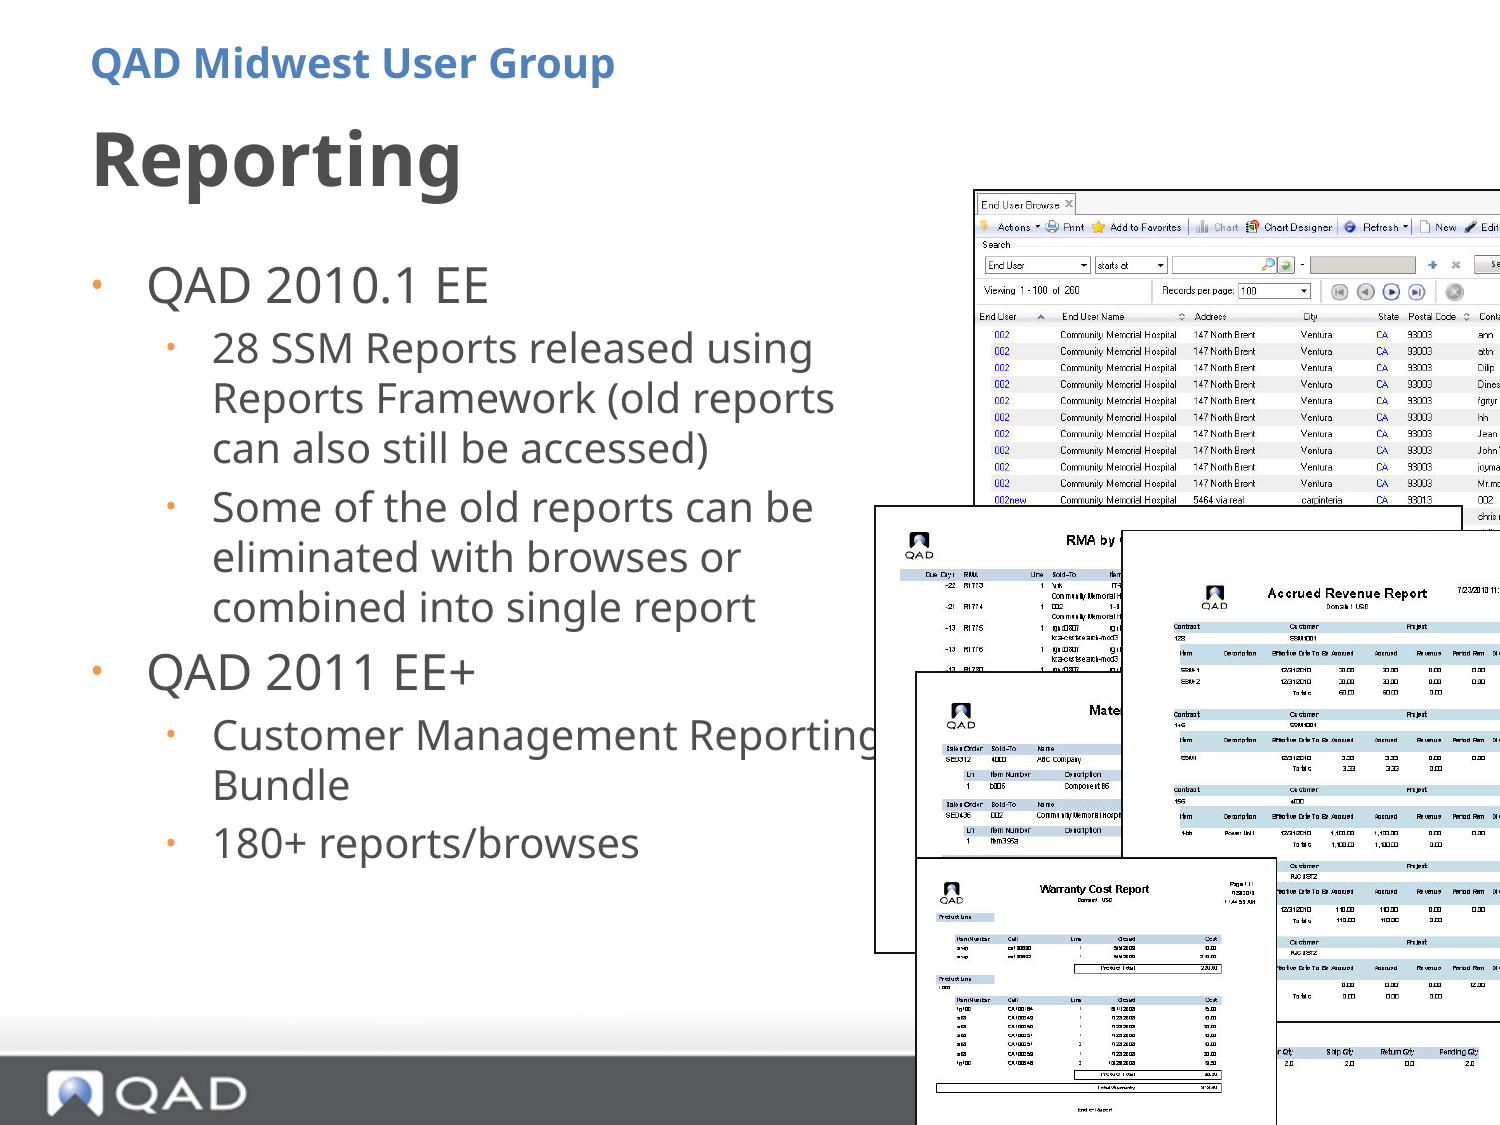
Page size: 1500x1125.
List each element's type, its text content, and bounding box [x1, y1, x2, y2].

picture [0, 987, 915, 1125]
text_box QAD Midwest User Group [74, 29, 1425, 100]
list QAD 2010.1 EE 28 SSM Reports released using Reports Framework (old reports can also still be accessed) Some of the old reports can be eliminated with browses or combined into single report QAD 2011 EE+ Customer Management Reporting Bundle 180+ reports/browses [74, 245, 917, 1076]
title Reporting [74, 97, 1426, 217]
picture [875, 190, 1500, 1125]
